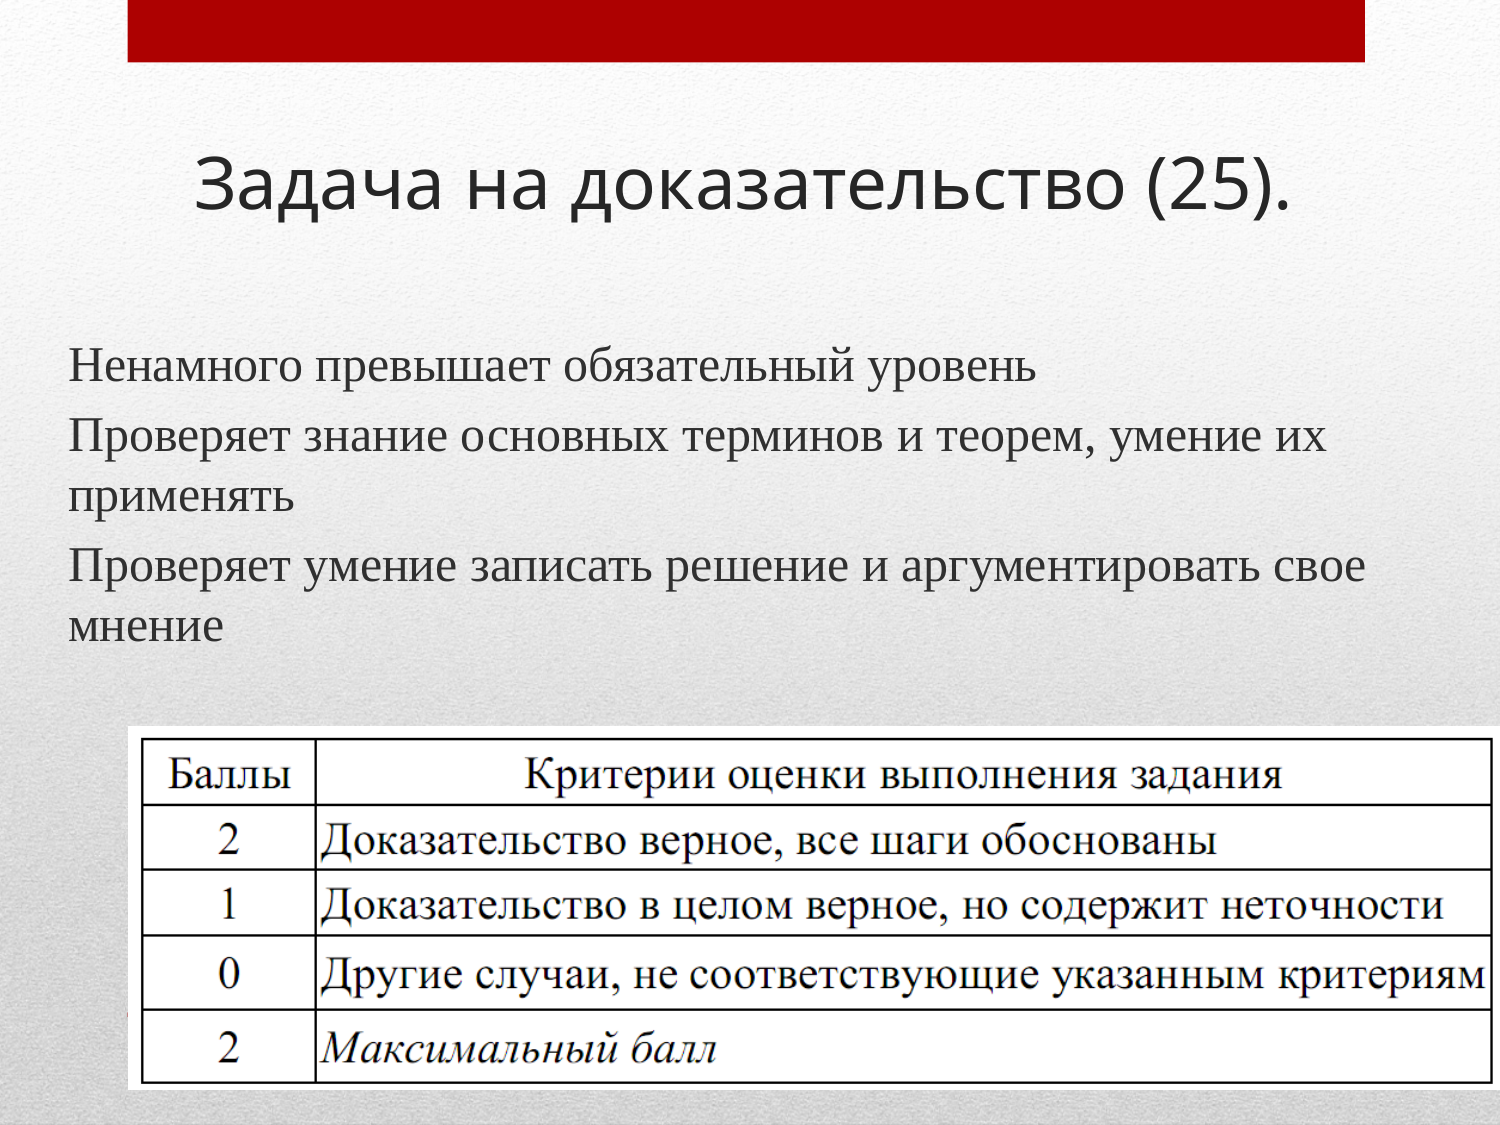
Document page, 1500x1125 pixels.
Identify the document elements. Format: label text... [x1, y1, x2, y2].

picture [128, 725, 1500, 1091]
title Задача на доказательство (25). [76, 30, 1412, 232]
list Ненамного превышает обязательный уровень Проверяет знание основных терминов и теорем, умение их применять Проверяет умение записать решение и аргументировать свое мнение [53, 278, 1447, 705]
